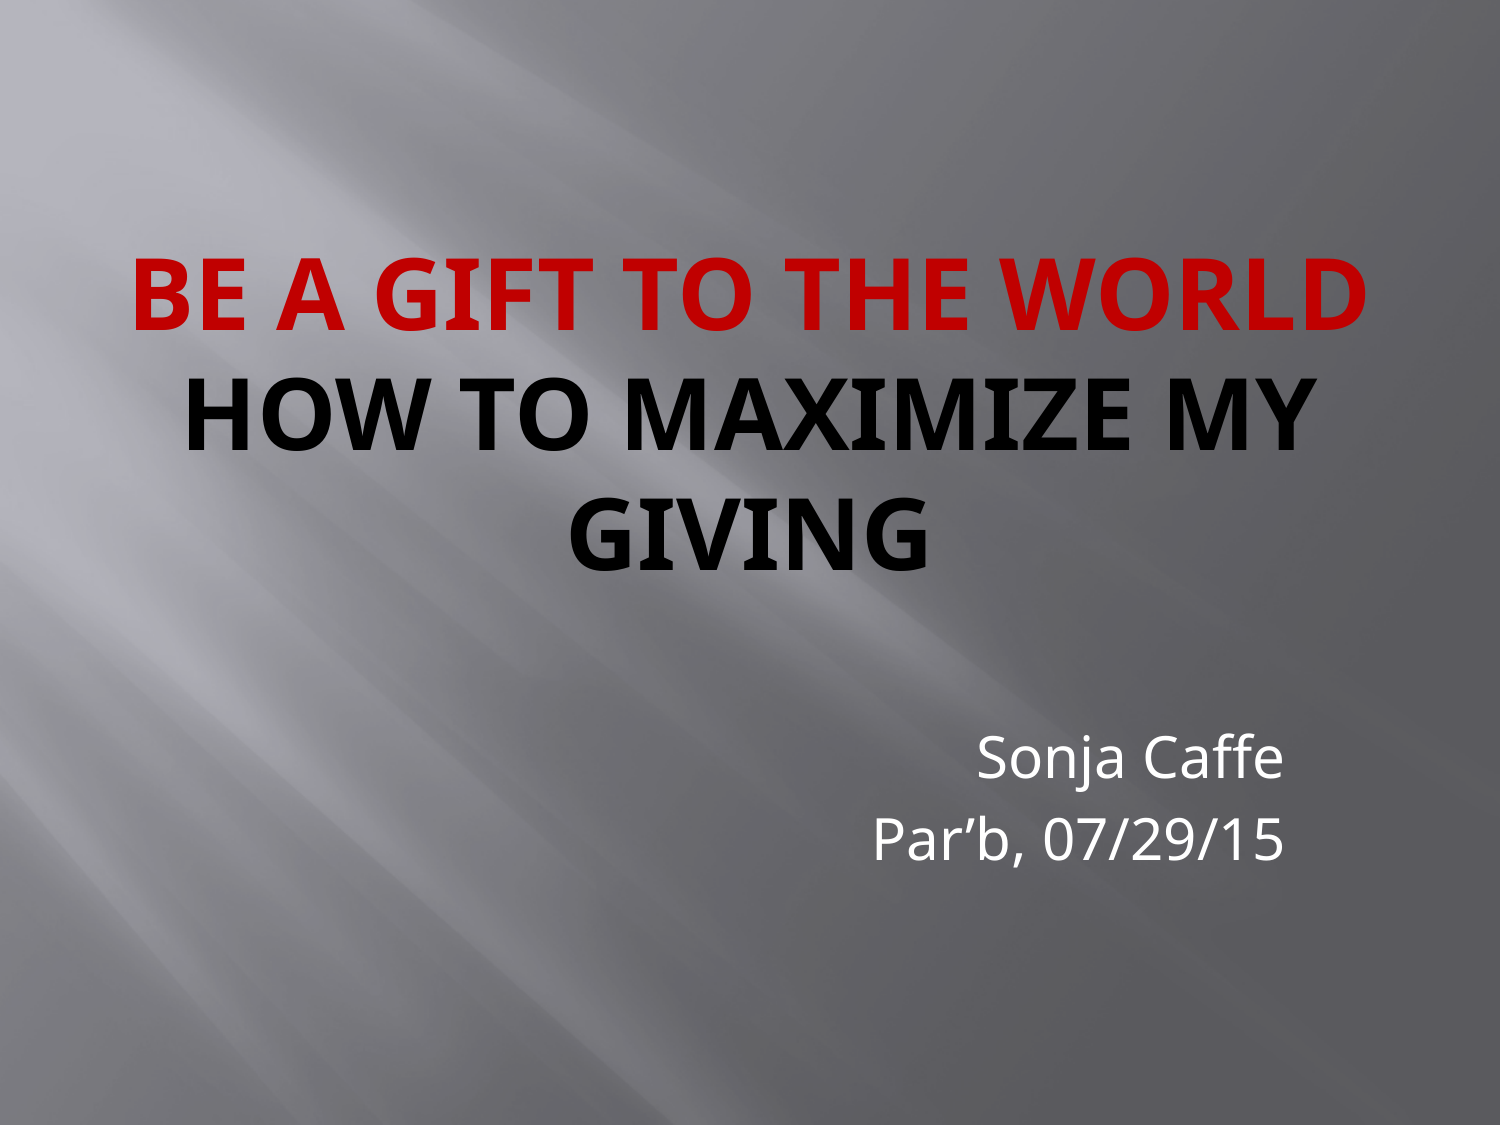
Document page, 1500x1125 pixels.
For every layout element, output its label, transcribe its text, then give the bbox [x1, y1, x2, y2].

title BE A GIFT TO THE WORLD HOW TO MAXIMIZE MY GIVING [112, 224, 1388, 591]
subtitle Sonja Caffe Par’b, 07/29/15 [249, 712, 1300, 1000]
